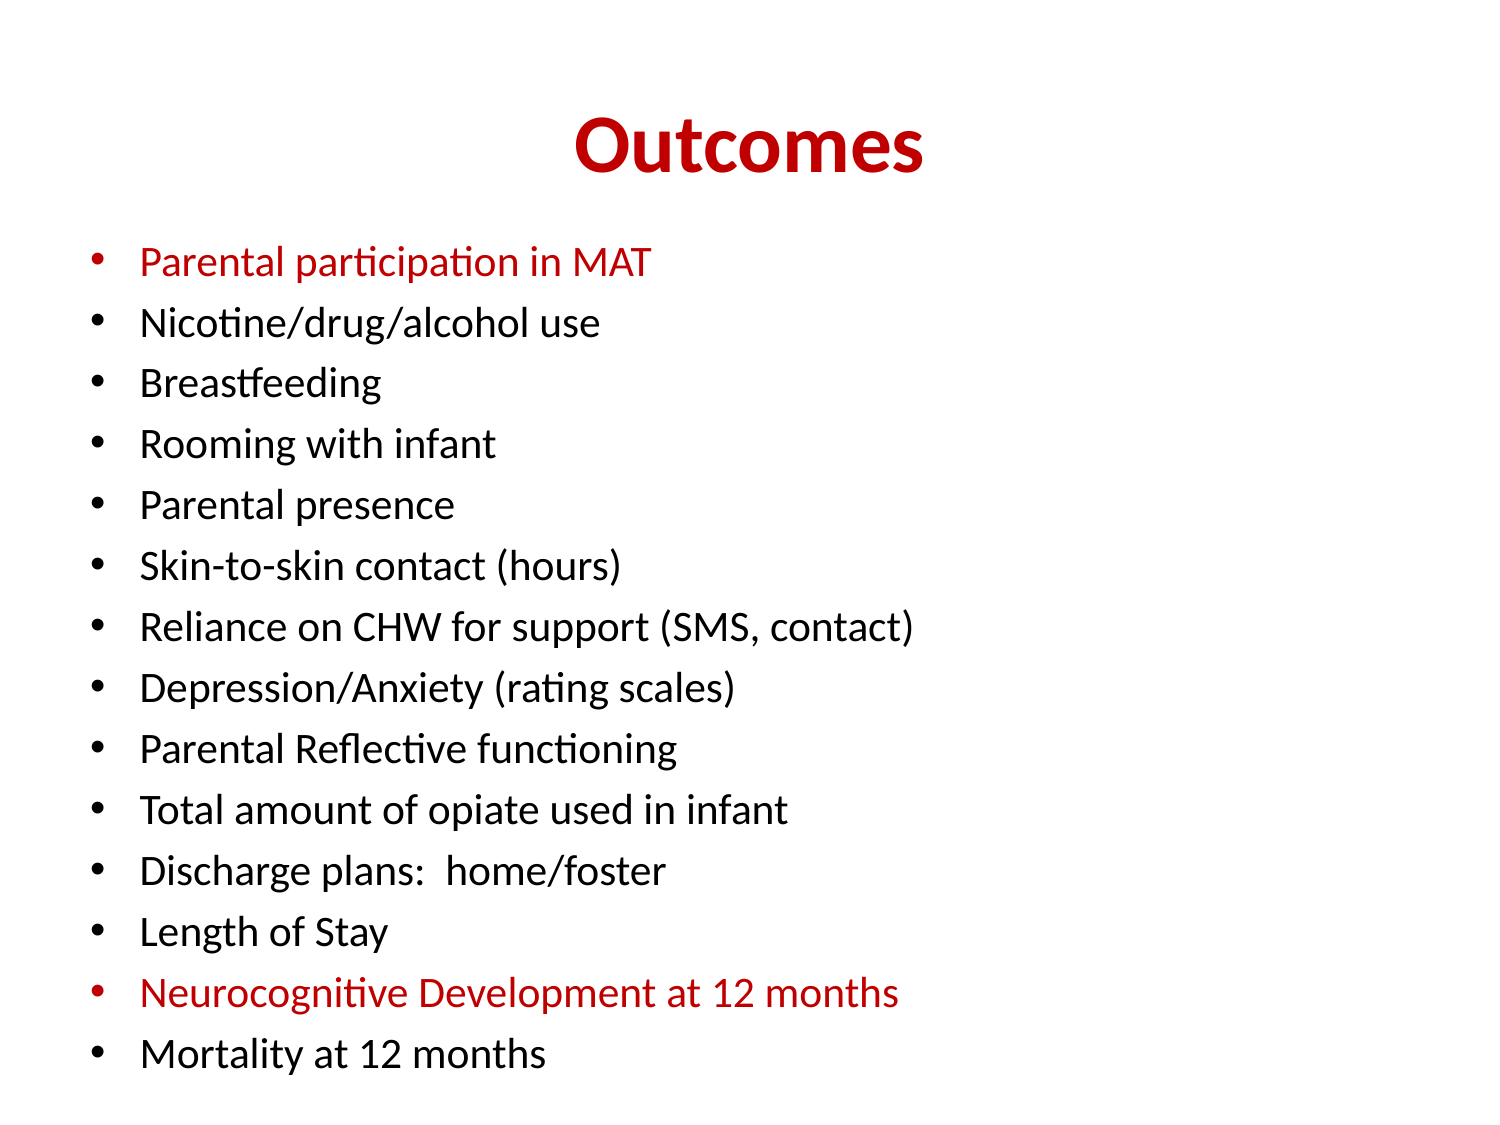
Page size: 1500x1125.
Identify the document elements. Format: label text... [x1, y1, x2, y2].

title Outcomes [75, 45, 1425, 224]
list Parental participation in MAT Nicotine/drug/alcohol use Breastfeeding Rooming with infant Parental presence Skin-to-skin contact (hours) Reliance on CHW for support (SMS, contact) Depression/Anxiety (rating scales) Parental Reflective functioning Total amount of opiate used in infant Discharge plans: home/foster Length of Stay Neurocognitive Development at 12 months Mortality at 12 months [75, 224, 1425, 1088]
